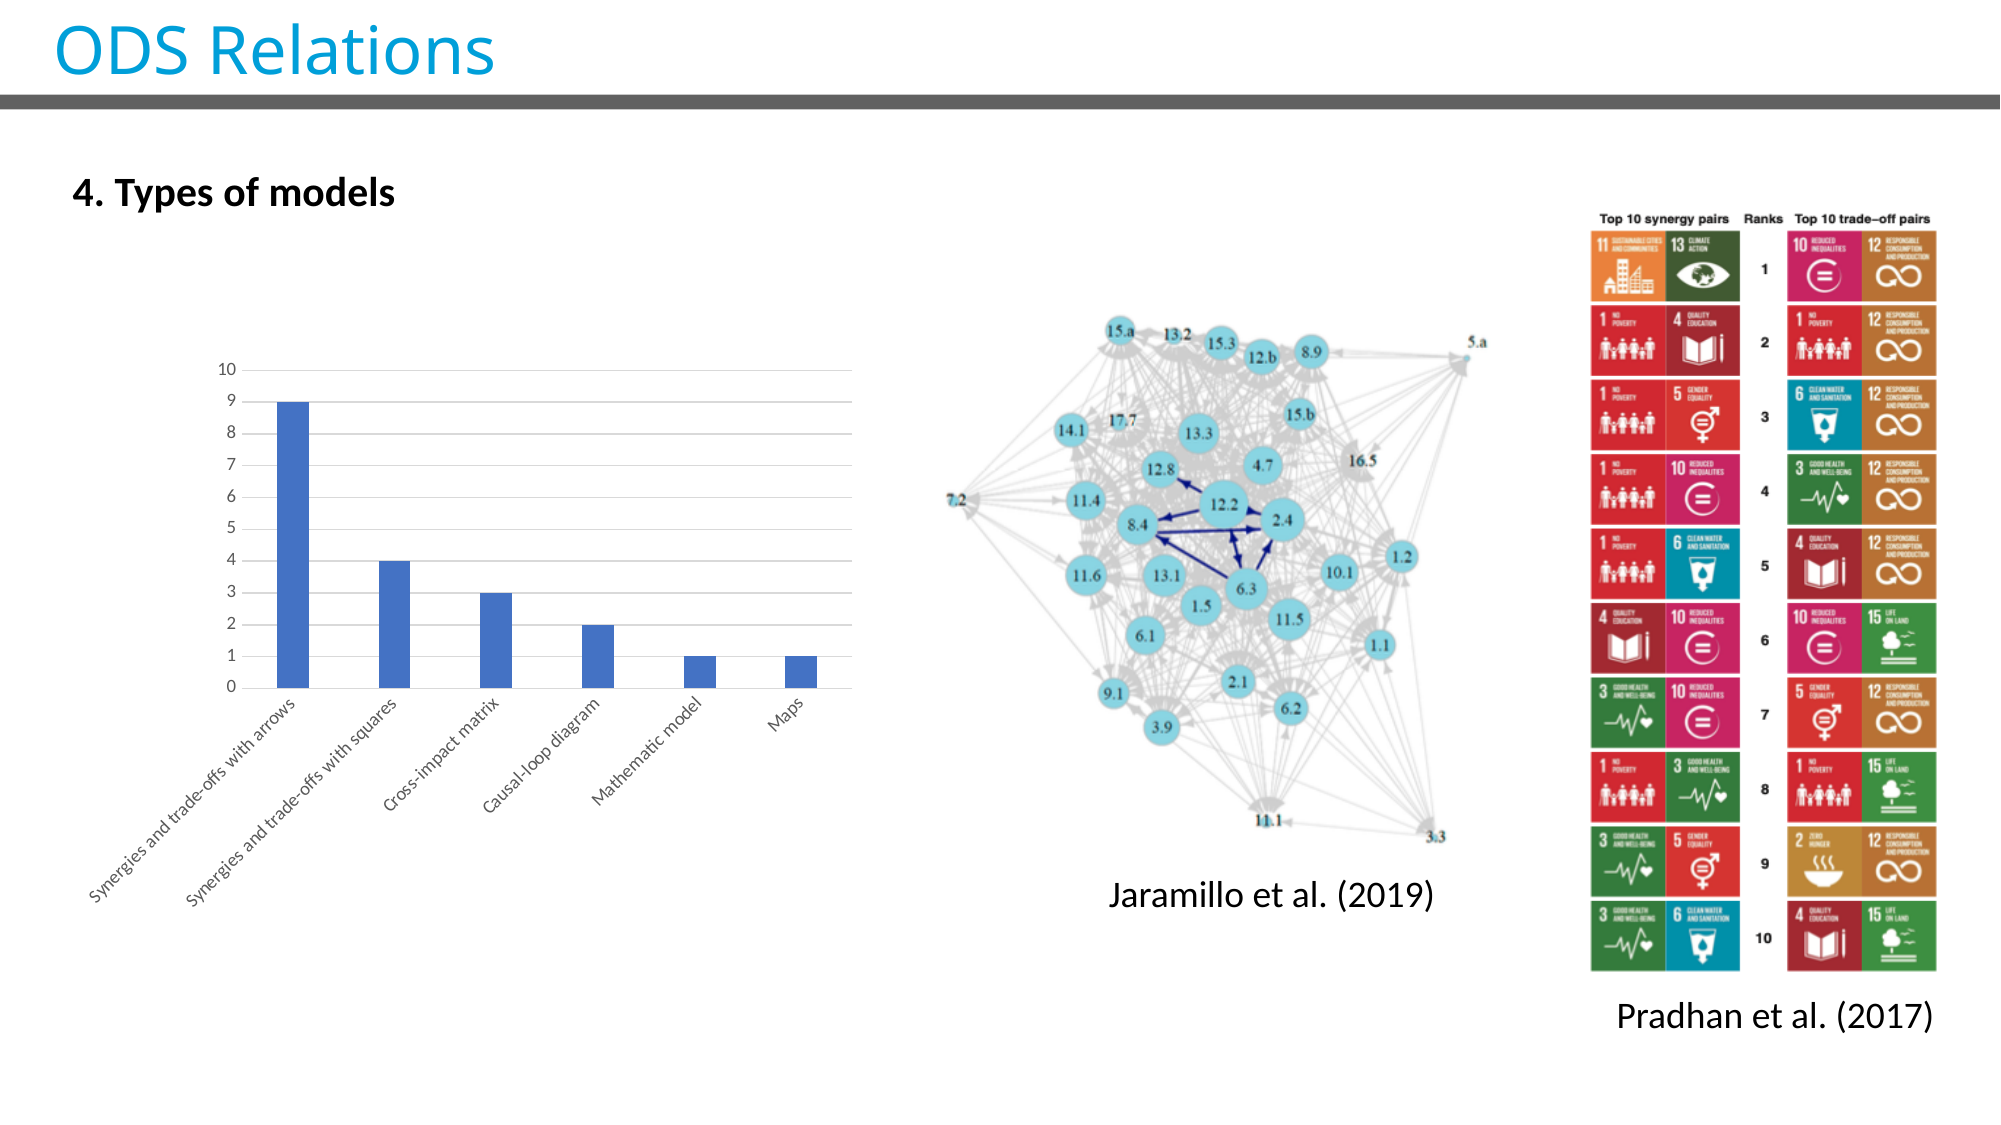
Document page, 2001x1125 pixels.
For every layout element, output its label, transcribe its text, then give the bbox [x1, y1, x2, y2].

text_box 4. Types of models [48, 162, 1828, 1090]
title ODS Relations [38, 0, 1805, 149]
text_box Jaramillo et al. (2019) [1093, 871, 1451, 923]
text_box [1805, 94, 2000, 110]
chart [70, 349, 869, 924]
picture [1576, 201, 1952, 975]
text_box [0, 94, 38, 110]
picture [921, 296, 1525, 871]
text_box Pradhan et al. (2017) [1601, 983, 1950, 1044]
